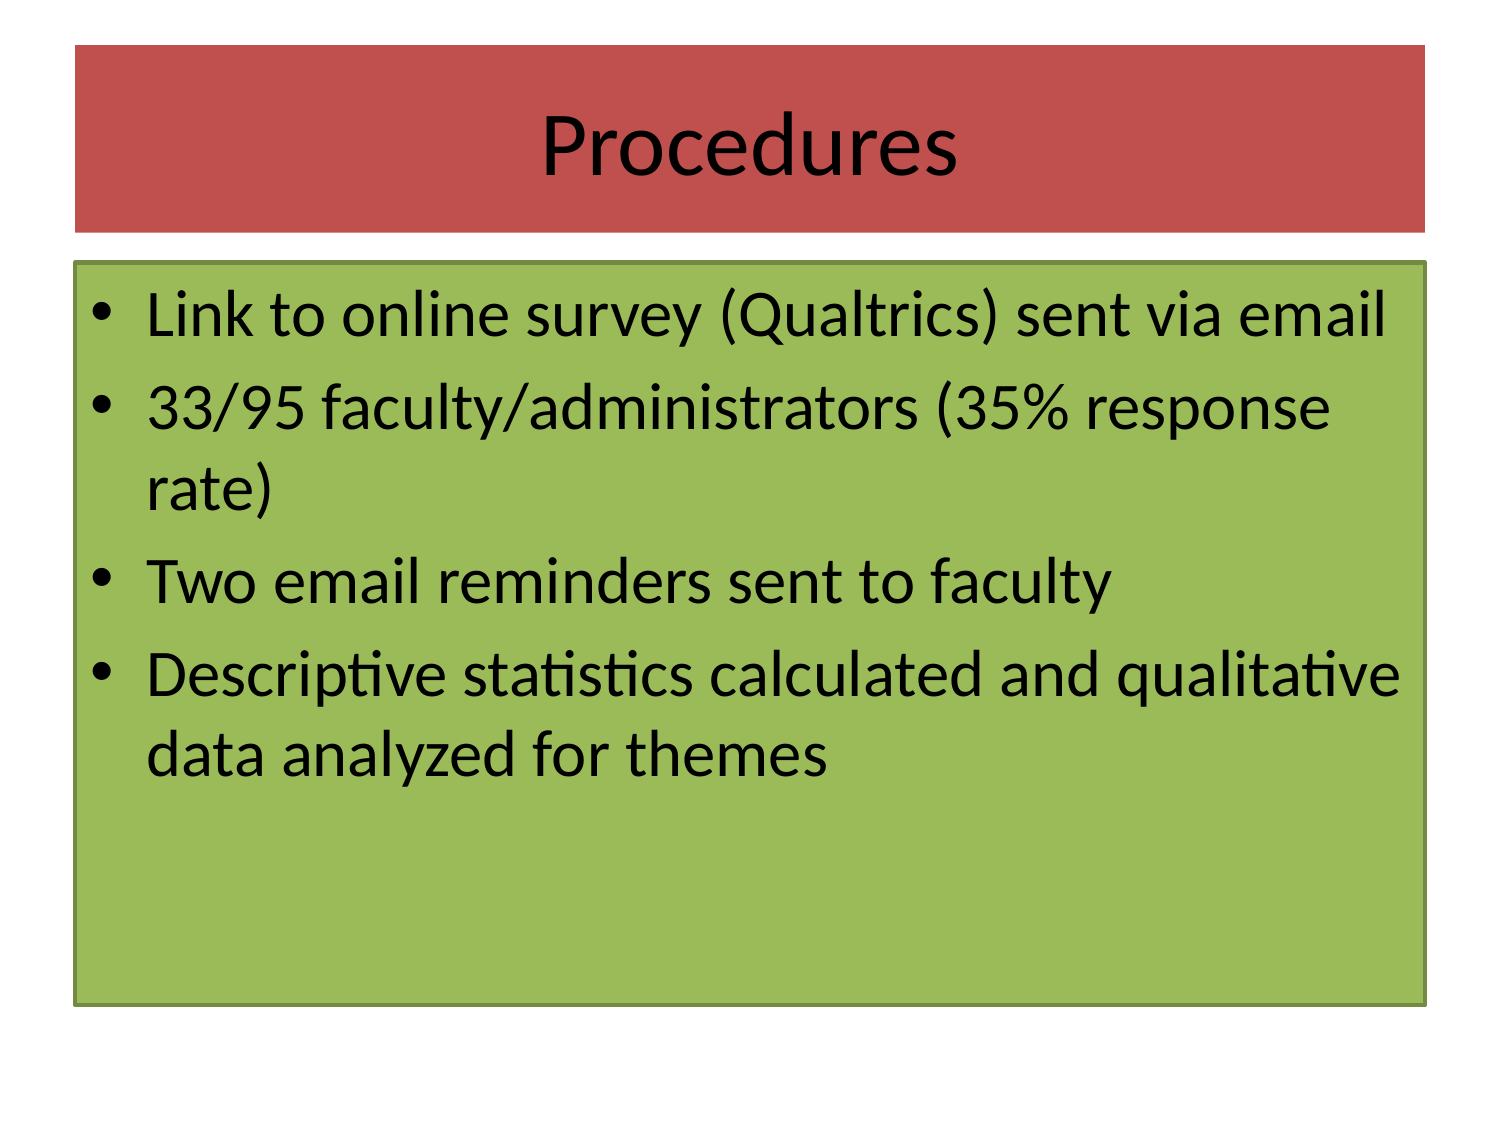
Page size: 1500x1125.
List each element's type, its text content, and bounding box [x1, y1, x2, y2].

title Procedures [75, 45, 1425, 233]
list Link to online survey (Qualtrics) sent via email 33/95 faculty/administrators (35% response rate) Two email reminders sent to faculty Descriptive statistics calculated and qualitative data analyzed for themes [73, 260, 1427, 1007]
